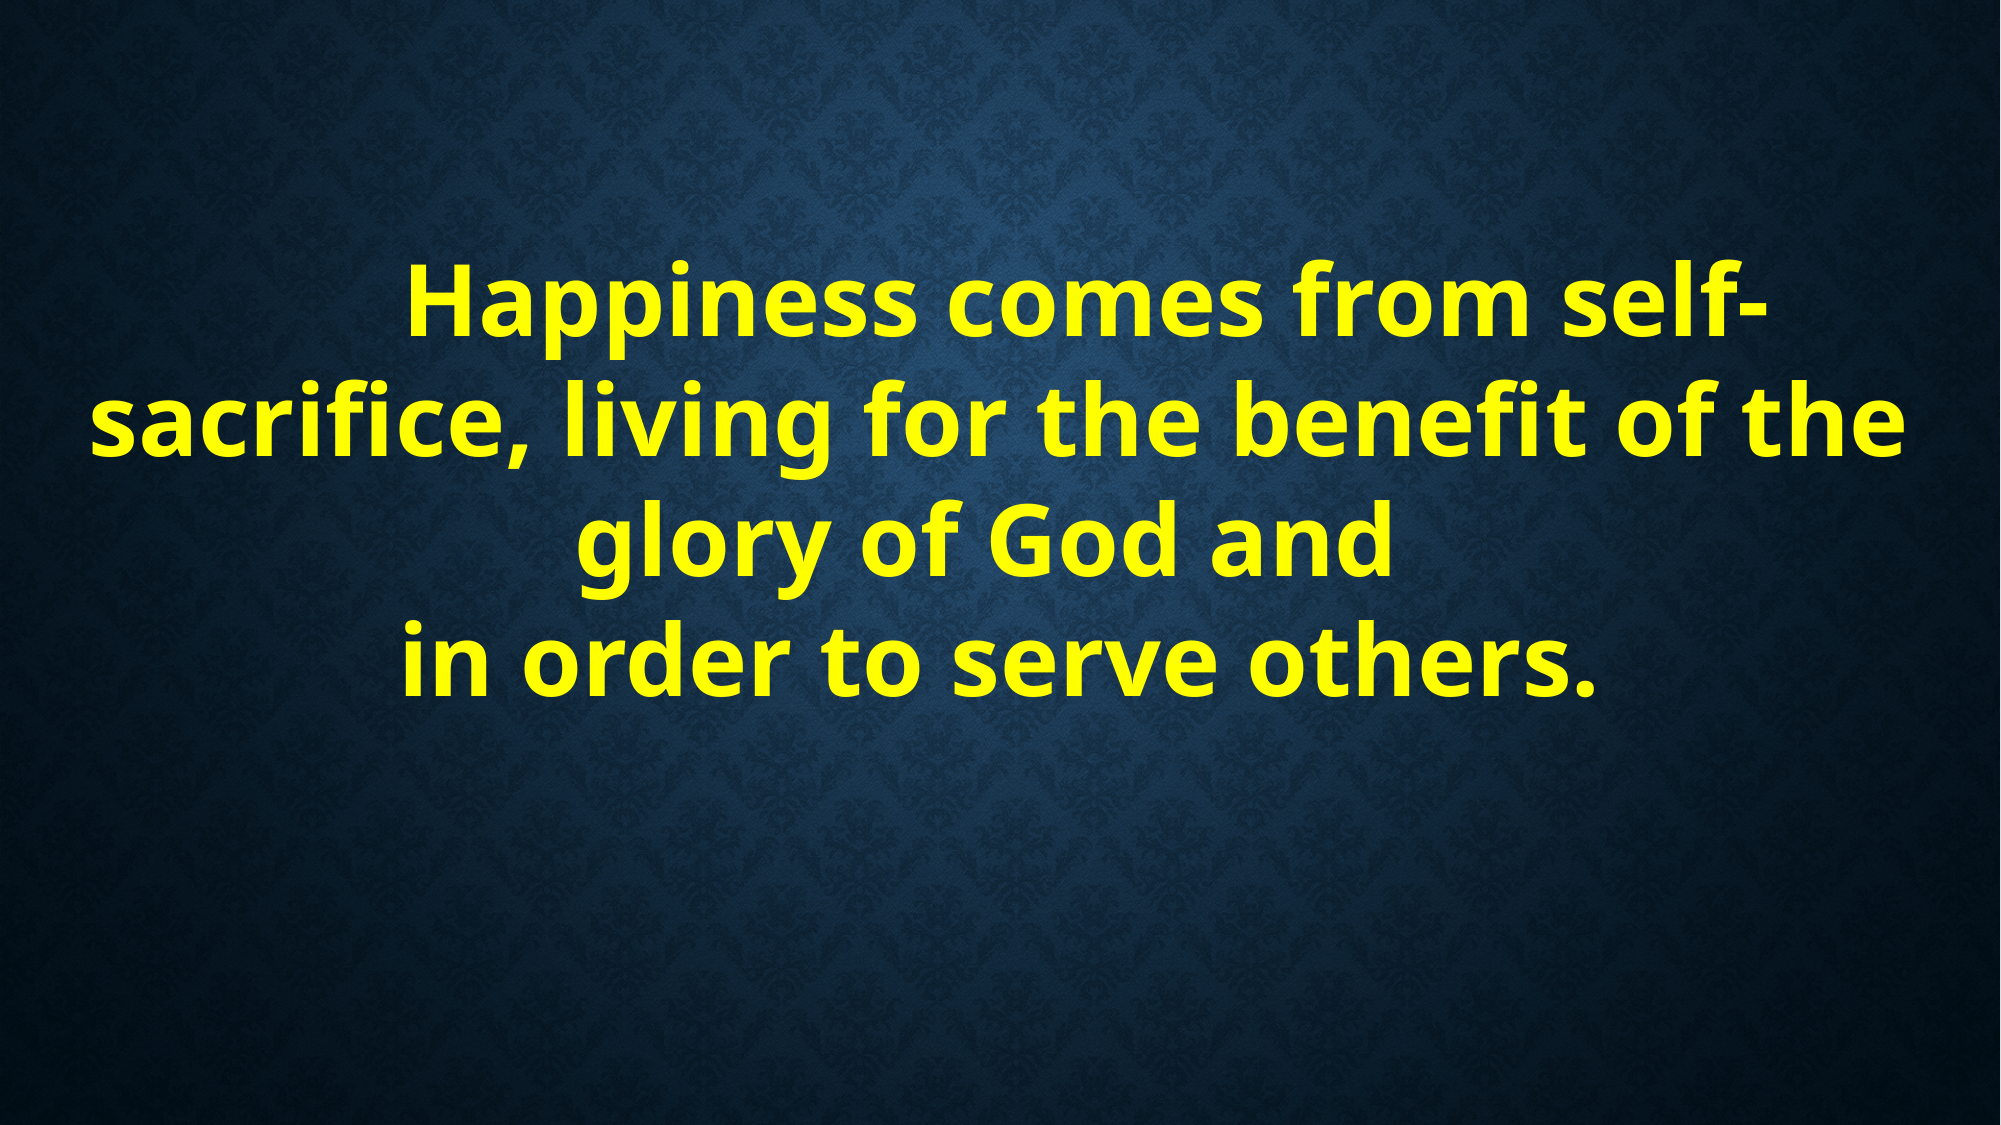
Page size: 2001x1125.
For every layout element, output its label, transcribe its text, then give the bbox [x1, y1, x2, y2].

text_box Happiness comes from self-sacrifice, living for the benefit of the glory of God and in order to serve others. [33, 229, 1967, 724]
